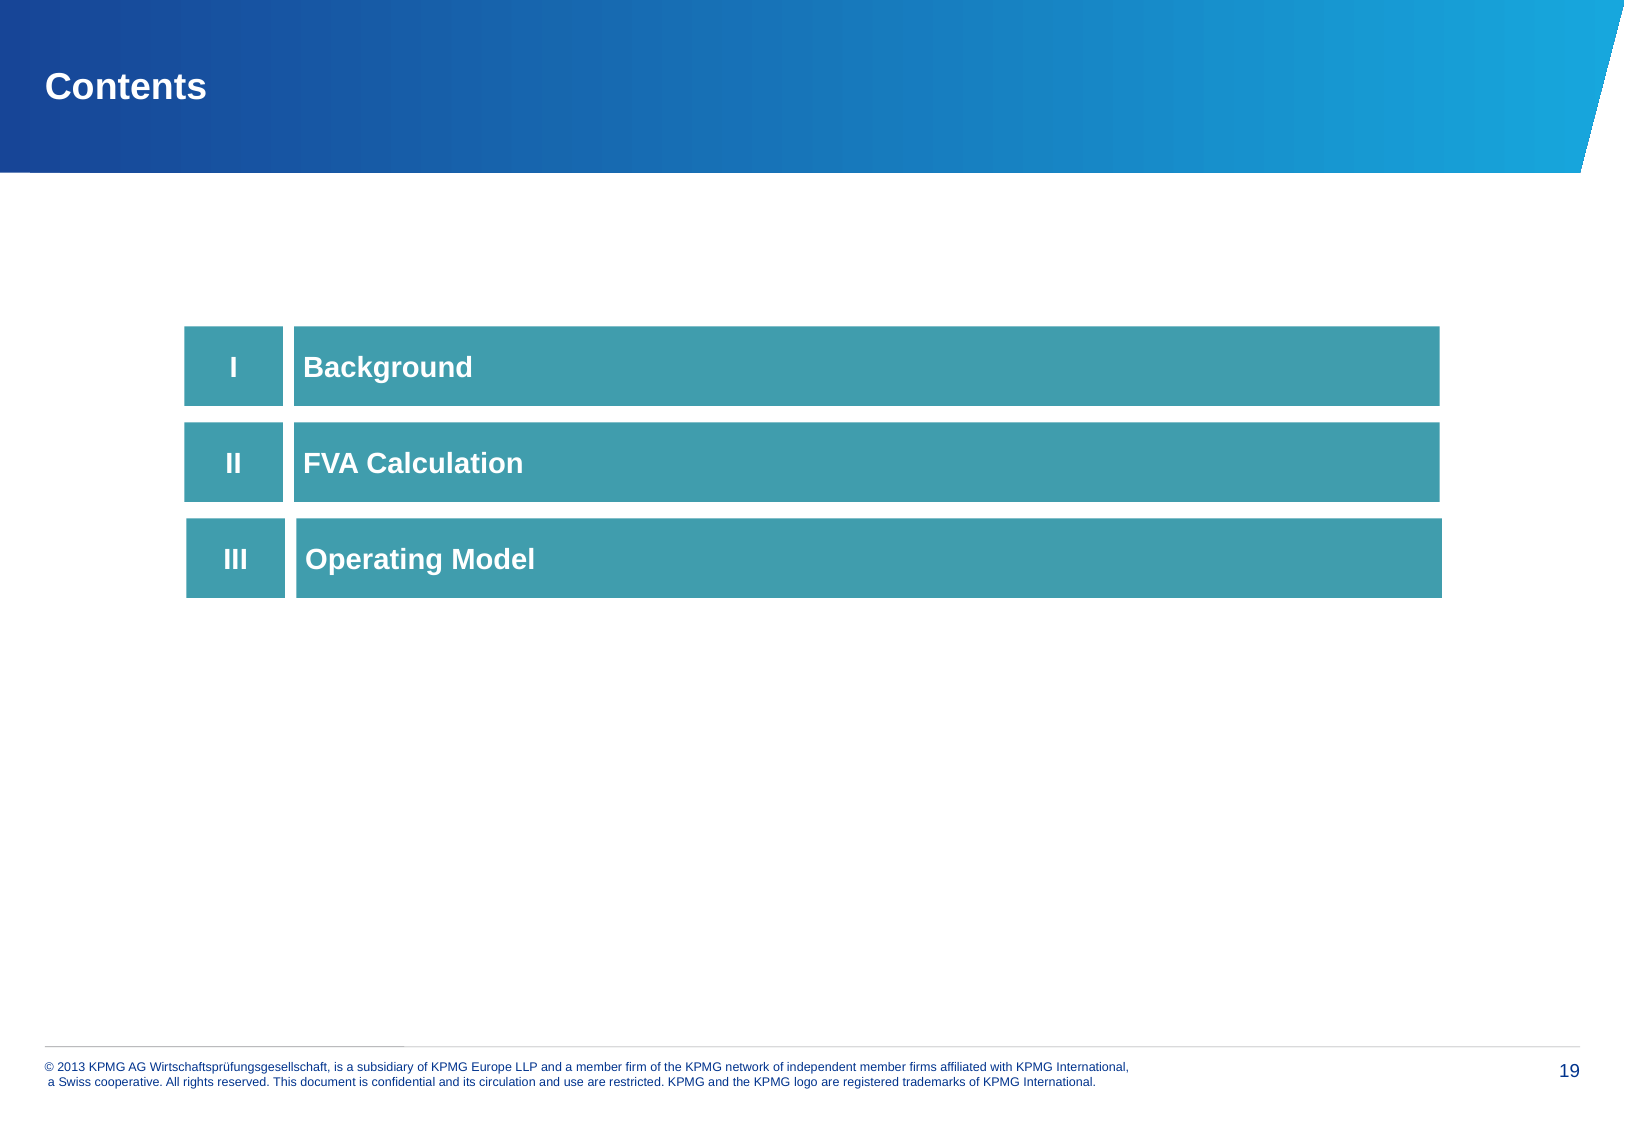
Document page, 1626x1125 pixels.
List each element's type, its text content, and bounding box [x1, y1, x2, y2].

text_box III [186, 518, 285, 598]
text_box FVA Calculation [294, 422, 1440, 502]
title Contents [44, 18, 1581, 150]
text_box I [184, 326, 283, 406]
text_box Background [294, 326, 1440, 406]
text_box Operating Model [296, 518, 1442, 598]
text_box II [184, 422, 283, 502]
